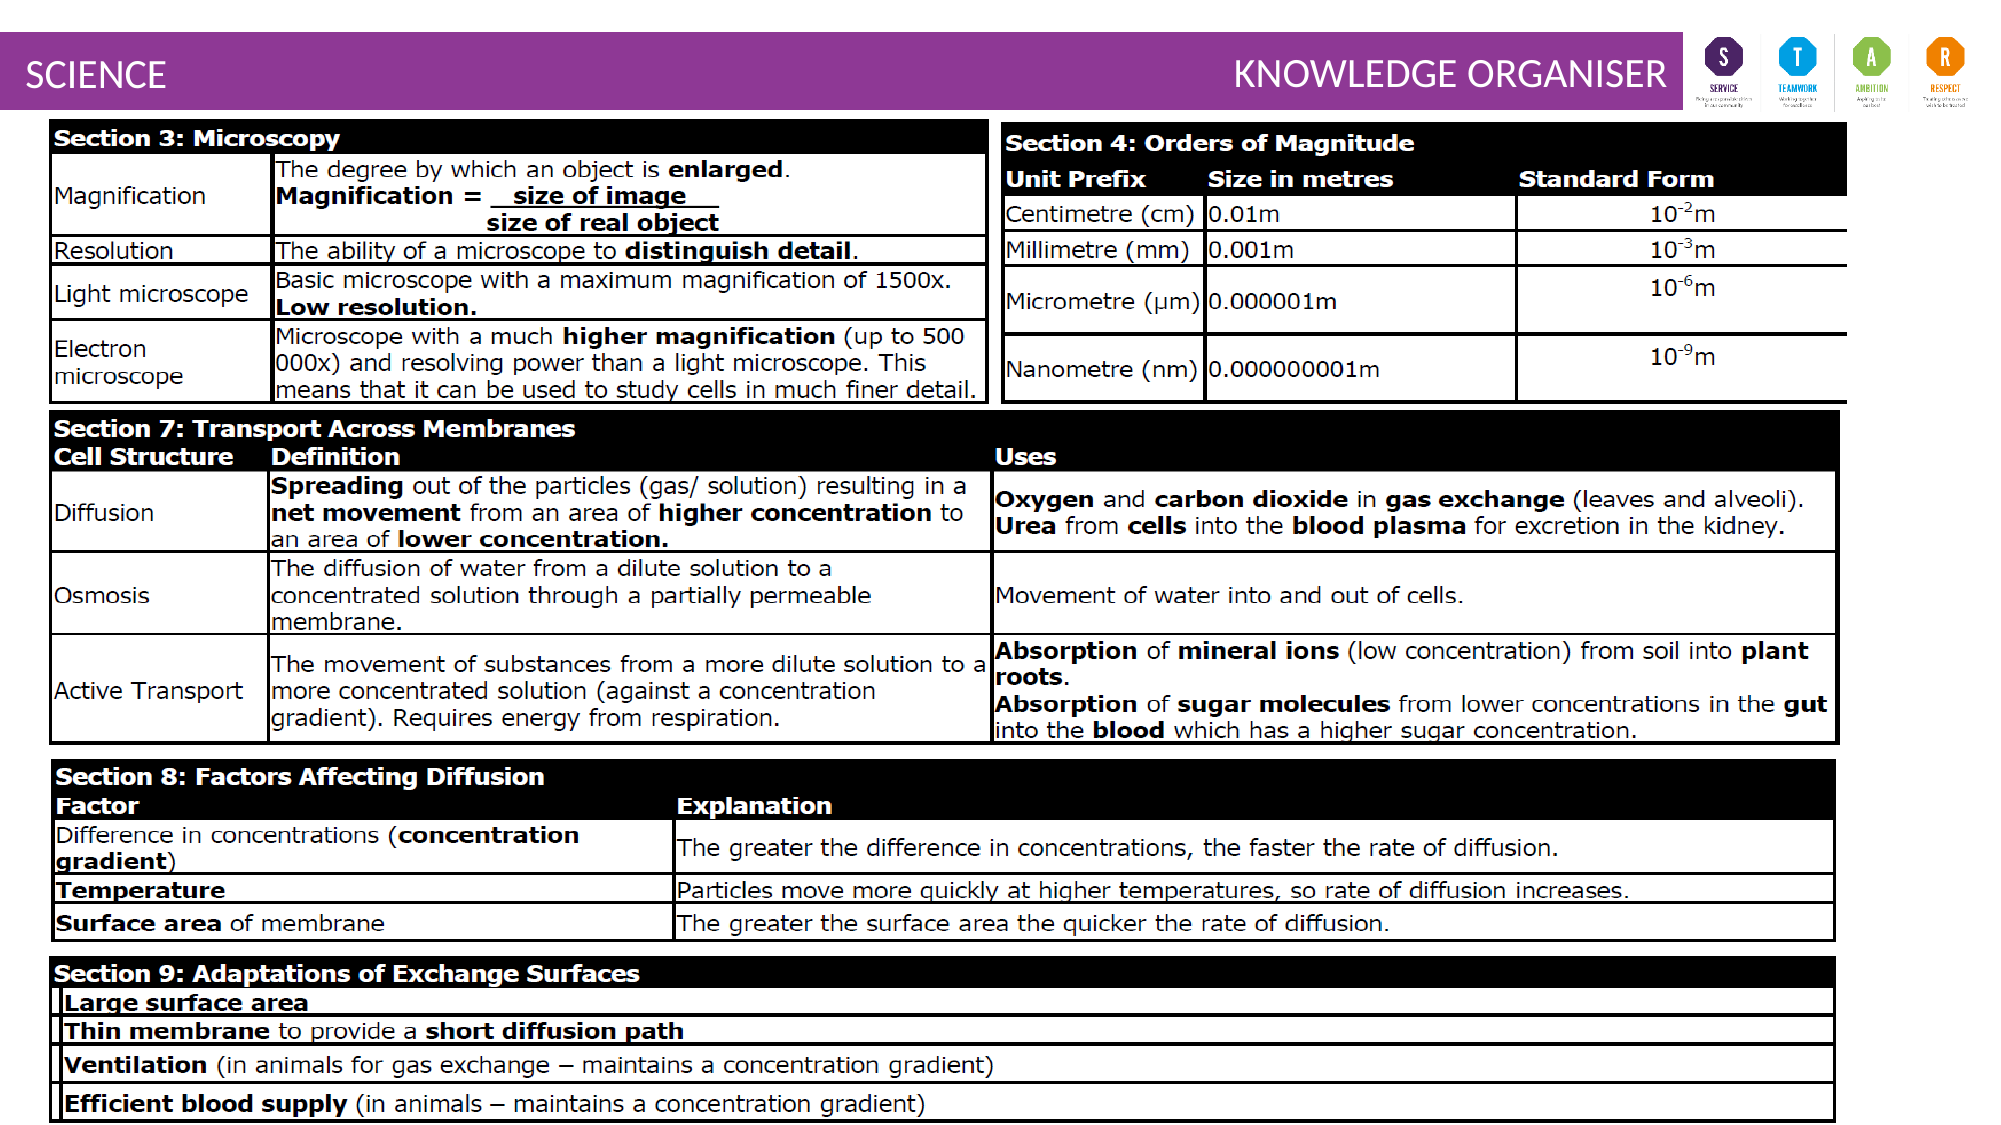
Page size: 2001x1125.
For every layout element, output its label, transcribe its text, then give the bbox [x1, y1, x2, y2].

text_box [0, 32, 1683, 110]
text_box SCIENCE [10, 39, 740, 104]
picture [1686, 34, 1982, 112]
text_box KNOWLEDGE ORGANISER [952, 38, 1683, 104]
picture [40, 115, 1847, 1125]
